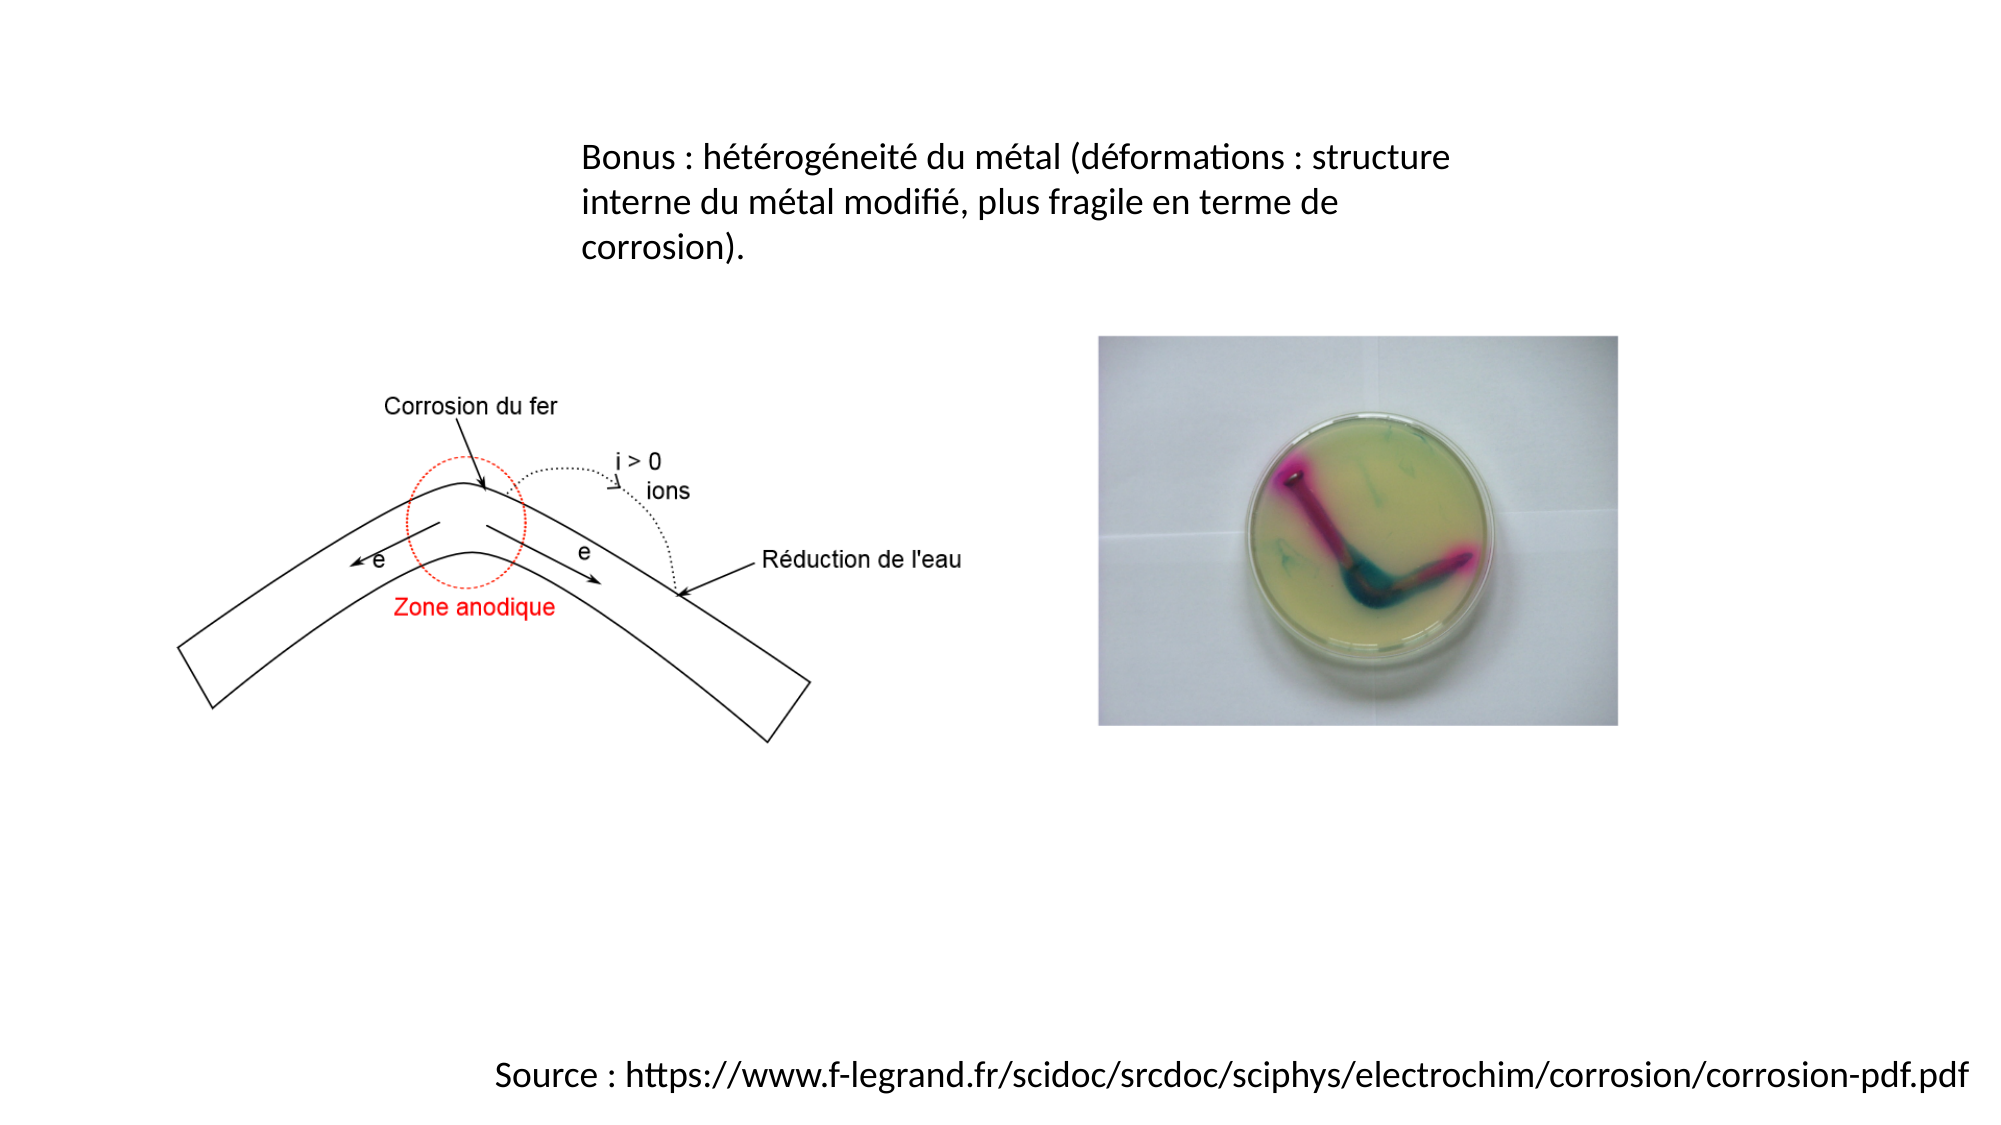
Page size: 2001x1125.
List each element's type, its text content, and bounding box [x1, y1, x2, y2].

text_box Bonus : hétérogéneité du métal (déformations : structure interne du métal modifié, plus fragile en terme de corrosion). [566, 124, 1515, 275]
picture [1031, 292, 1685, 753]
text_box Source : https://www.f-legrand.fr/scidoc/srcdoc/sciphys/electrochim/corrosion/corrosion-pdf.pdf [479, 1042, 2000, 1102]
picture [117, 306, 1016, 819]
